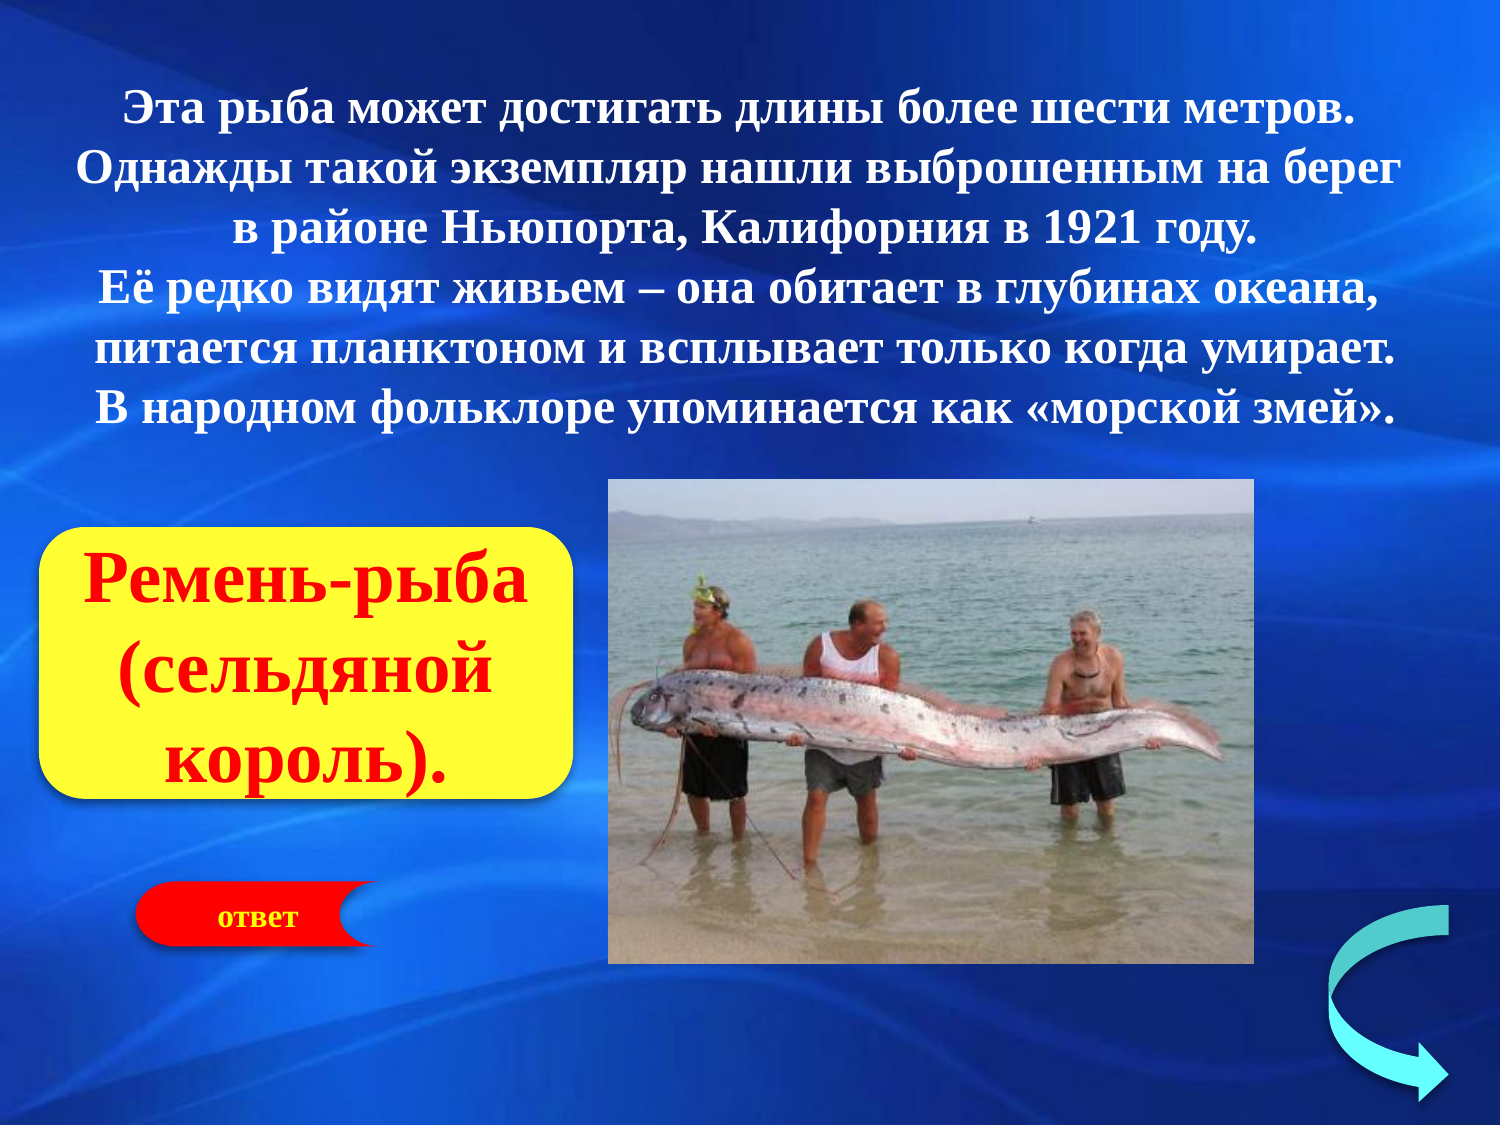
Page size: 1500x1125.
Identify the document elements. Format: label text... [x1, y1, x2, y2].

text_box Эта рыба может достигать длины более шести метров. Однажды такой экземпляр нашли выброшенным на берег в районе Ньюпорта, Калифорния в 1921 году. Её редко видят живьем – она обитает в глубинах океана, питается планктоном и всплывает только когда умирает. В народном фольклоре упоминается как «морской змей». [60, 66, 1430, 442]
picture [0, 0, 1500, 1125]
text_box ответ [135, 881, 381, 947]
text_box [1328, 905, 1449, 1103]
text_box Ремень-рыба (сельдяной король). [38, 527, 574, 799]
